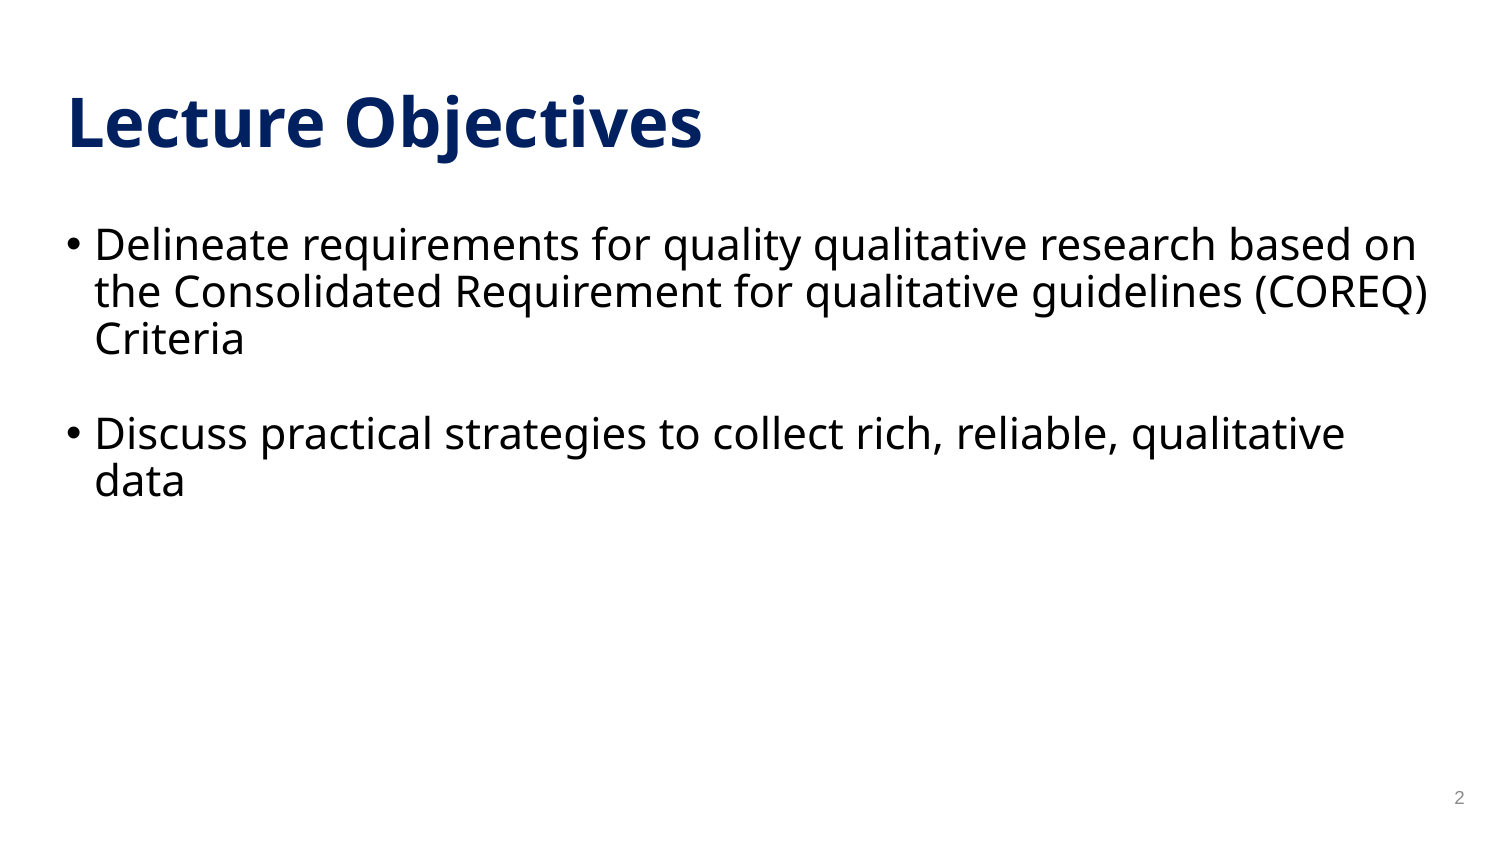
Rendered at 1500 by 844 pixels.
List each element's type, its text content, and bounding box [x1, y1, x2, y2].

slide_number 2 [1389, 764, 1480, 830]
title Lecture Objectives [51, 72, 1449, 189]
list Delineate requirements for quality qualitative research based on the Consolidated Requirement for qualitative guidelines (COREQ) Criteria Discuss practical strategies to collect rich, reliable, qualitative data [51, 207, 1449, 750]
